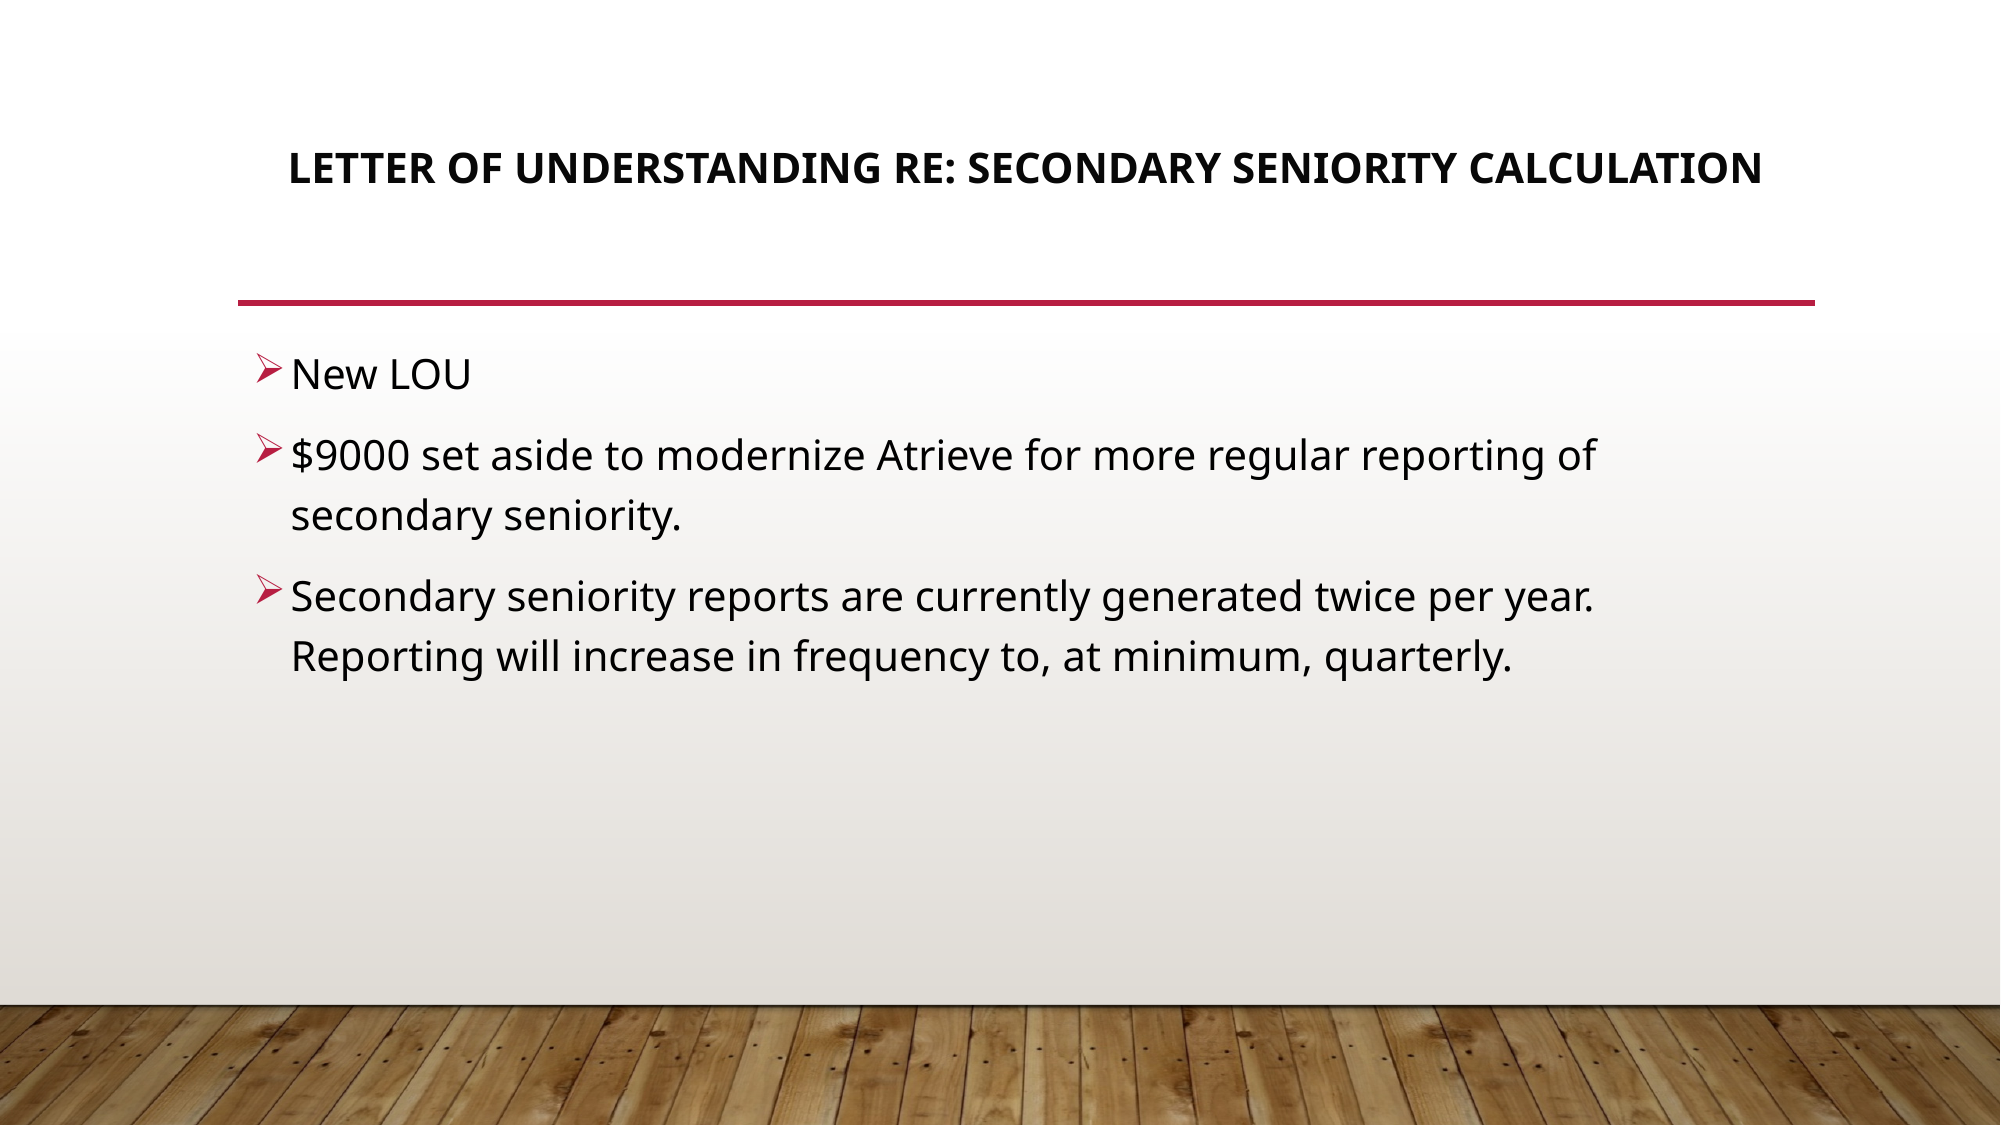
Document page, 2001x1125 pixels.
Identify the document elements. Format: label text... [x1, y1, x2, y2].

picture [0, 1005, 2000, 1125]
list New LOU $9000 set aside to modernize Atrieve for more regular reporting of secondary seniority. Secondary seniority reports are currently generated twice per year. Reporting will increase in frequency to, at minimum, quarterly. [238, 330, 1814, 897]
title Letter of Understanding re: secondary seniority calculation [238, 131, 1814, 305]
